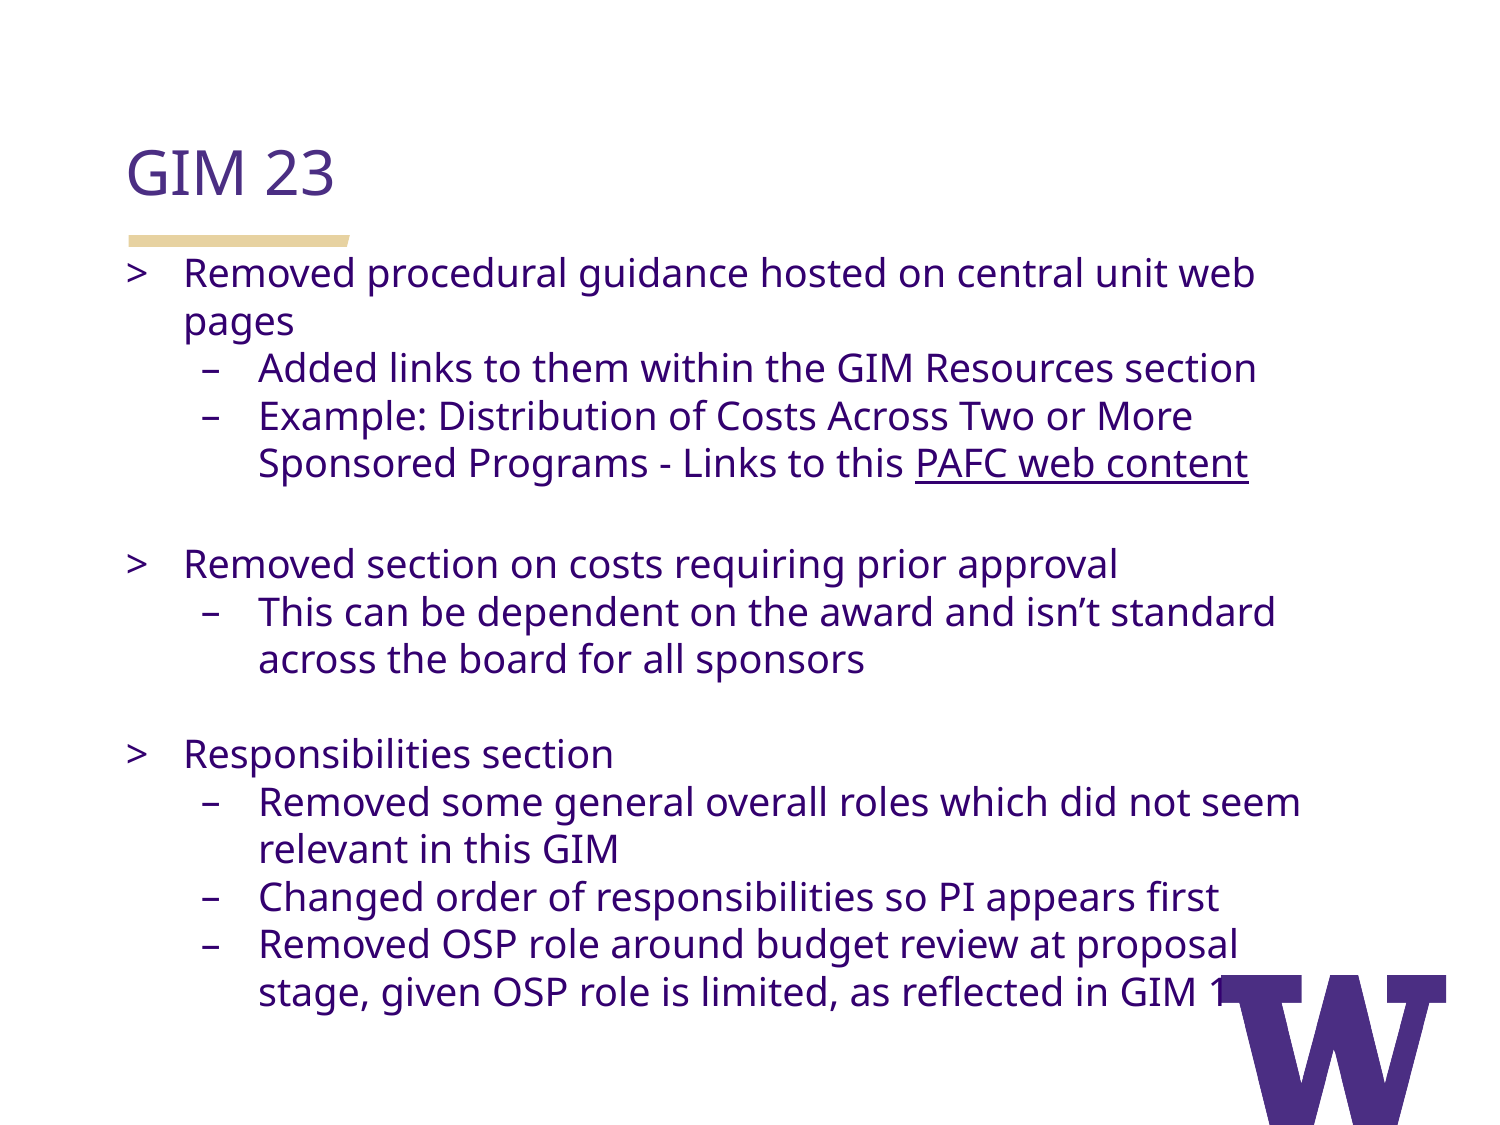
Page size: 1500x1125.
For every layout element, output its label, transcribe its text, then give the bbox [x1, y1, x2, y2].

picture [1221, 975, 1447, 1125]
list Removed procedural guidance hosted on central unit web pages Added links to them within the GIM Resources section Example: Distribution of Costs Across Two or More Sponsored Programs - Links to this PAFC web content Removed section on costs requiring prior approval This can be dependent on the award and isn’t standard across the board for all sponsors Responsibilities section Removed some general overall roles which did not seem relevant in this GIM Changed order of responsibilities so PI appears first Removed OSP role around budget review at proposal stage, given OSP role is limited, as reflected in GIM 1 [93, 233, 1371, 892]
list GIM 23 [110, 60, 1453, 224]
